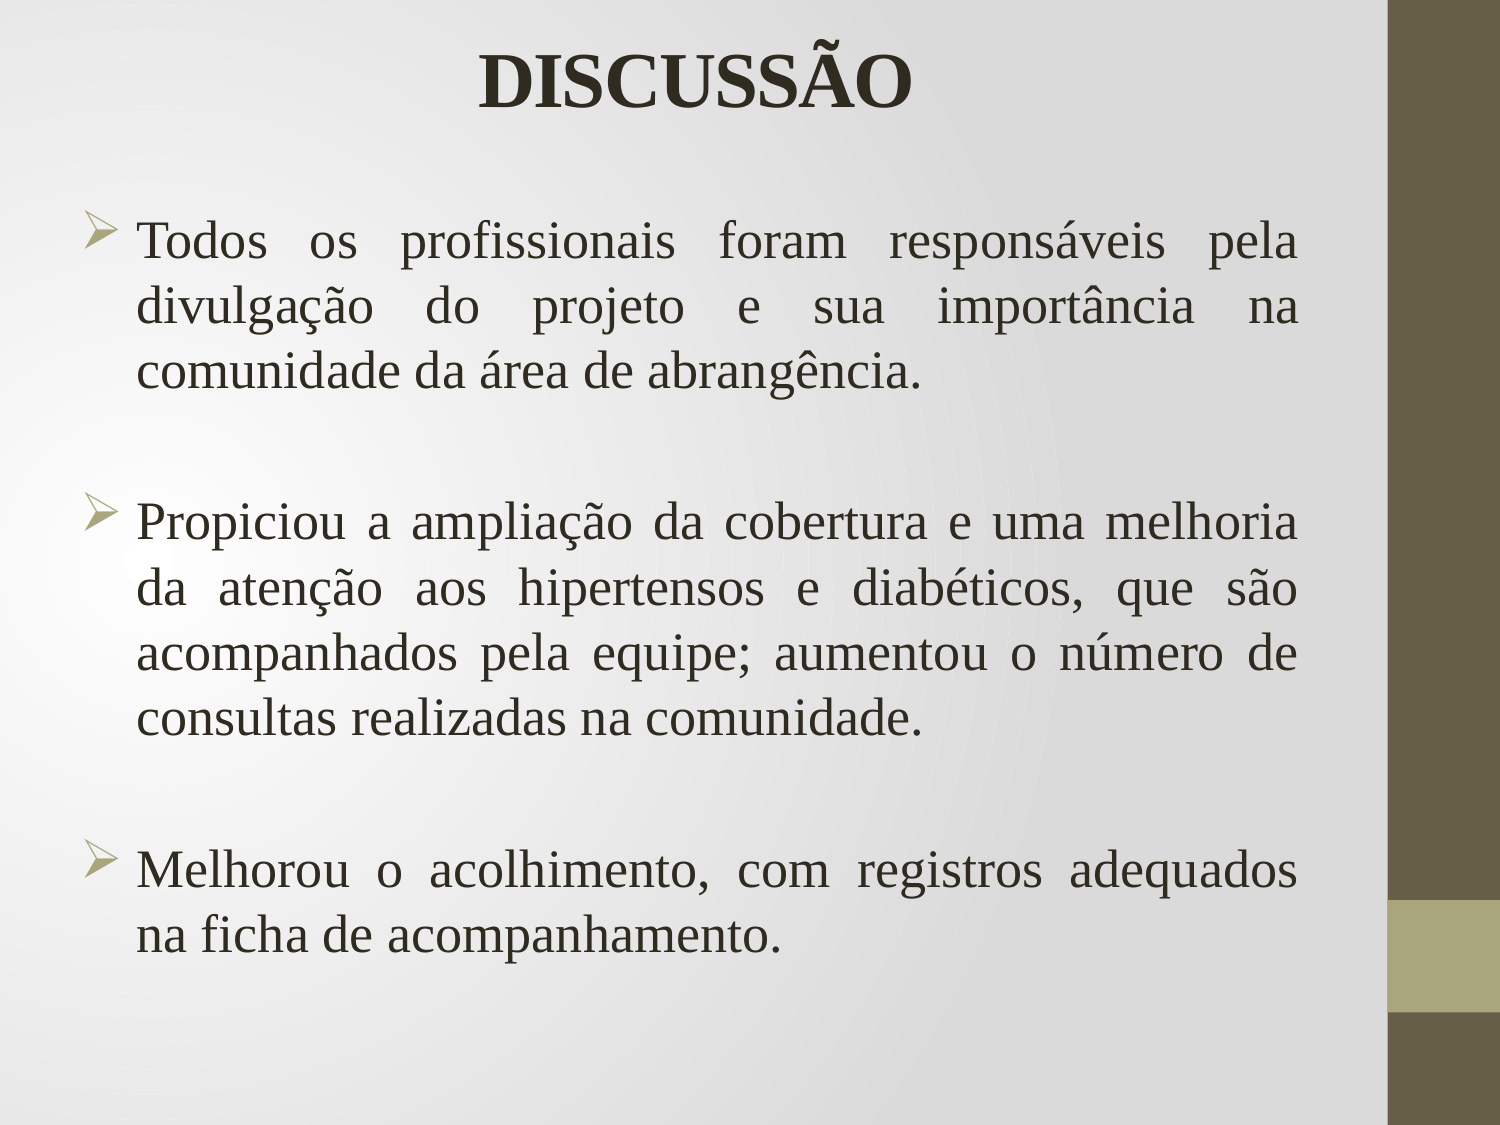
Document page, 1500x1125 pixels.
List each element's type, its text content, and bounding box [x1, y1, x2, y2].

title DISCUSSÃO [0, 30, 1447, 121]
list Todos os profissionais foram responsáveis pela divulgação do projeto e sua importância na comunidade da área de abrangência. Propiciou a ampliação da cobertura e uma melhoria da atenção aos hipertensos e diabéticos, que são acompanhados pela equipe; aumentou o número de consultas realizadas na comunidade. Melhorou o acolhimento, com registros adequados na ficha de acompanhamento. [64, 196, 1315, 984]
